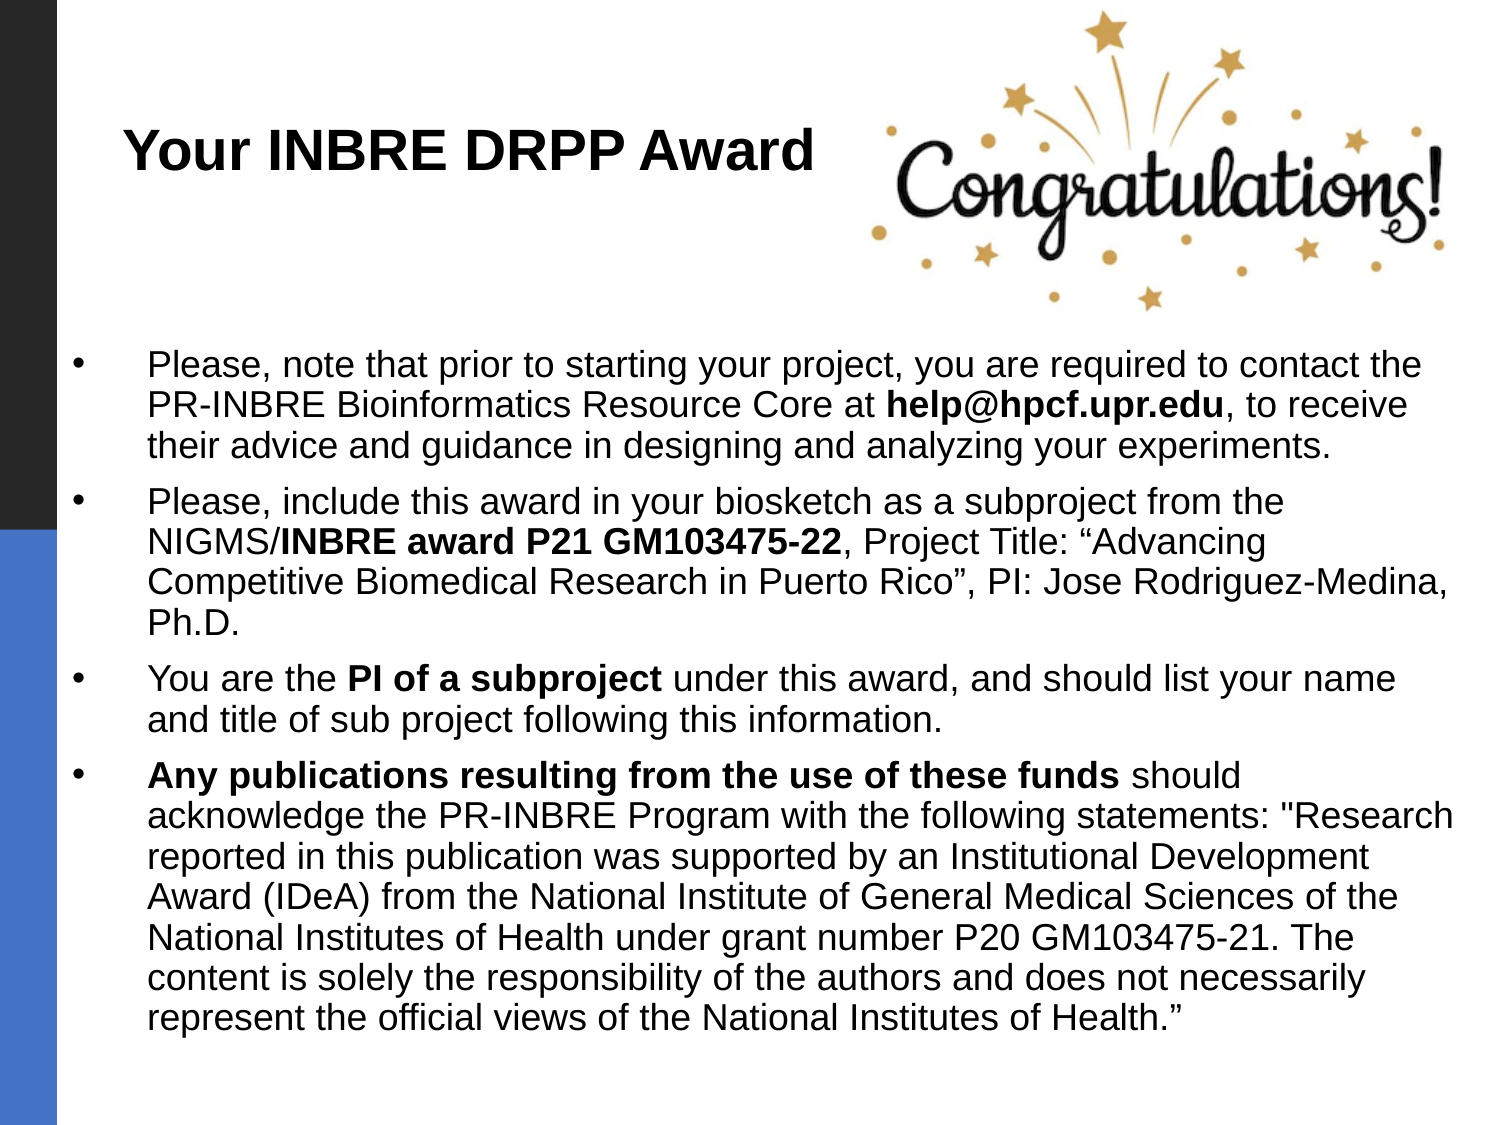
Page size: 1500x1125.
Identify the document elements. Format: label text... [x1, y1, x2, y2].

subtitle Please, note that prior to starting your project, you are required to contact the PR-INBRE Bioinformatics Resource Core at help@hpcf.upr.edu, to receive their advice and guidance in designing and analyzing your experiments. Please, include this award in your biosketch as a subproject from the NIGMS/INBRE award P21 GM103475-22, Project Title: “Advancing Competitive Biomedical Research in Puerto Rico”, PI: Jose Rodriguez-Medina, Ph.D. You are the PI of a subproject under this award, and should list your name and title of sub project following this information. Any publications resulting from the use of these funds should acknowledge the PR-INBRE Program with the following statements: "Research reported in this publication was supported by an Institutional Development Award (IDeA) from the National Institute of General Medical Sciences of the National Institutes of Health under grant number P20 GM103475-21. The content is solely the responsibility of the authors and does not necessarily represent the official views of the National Institutes of Health.” [57, 337, 1470, 1063]
picture [0, 0, 57, 1125]
picture [856, 0, 1470, 320]
title Your INBRE DRPP Award [107, 96, 856, 191]
